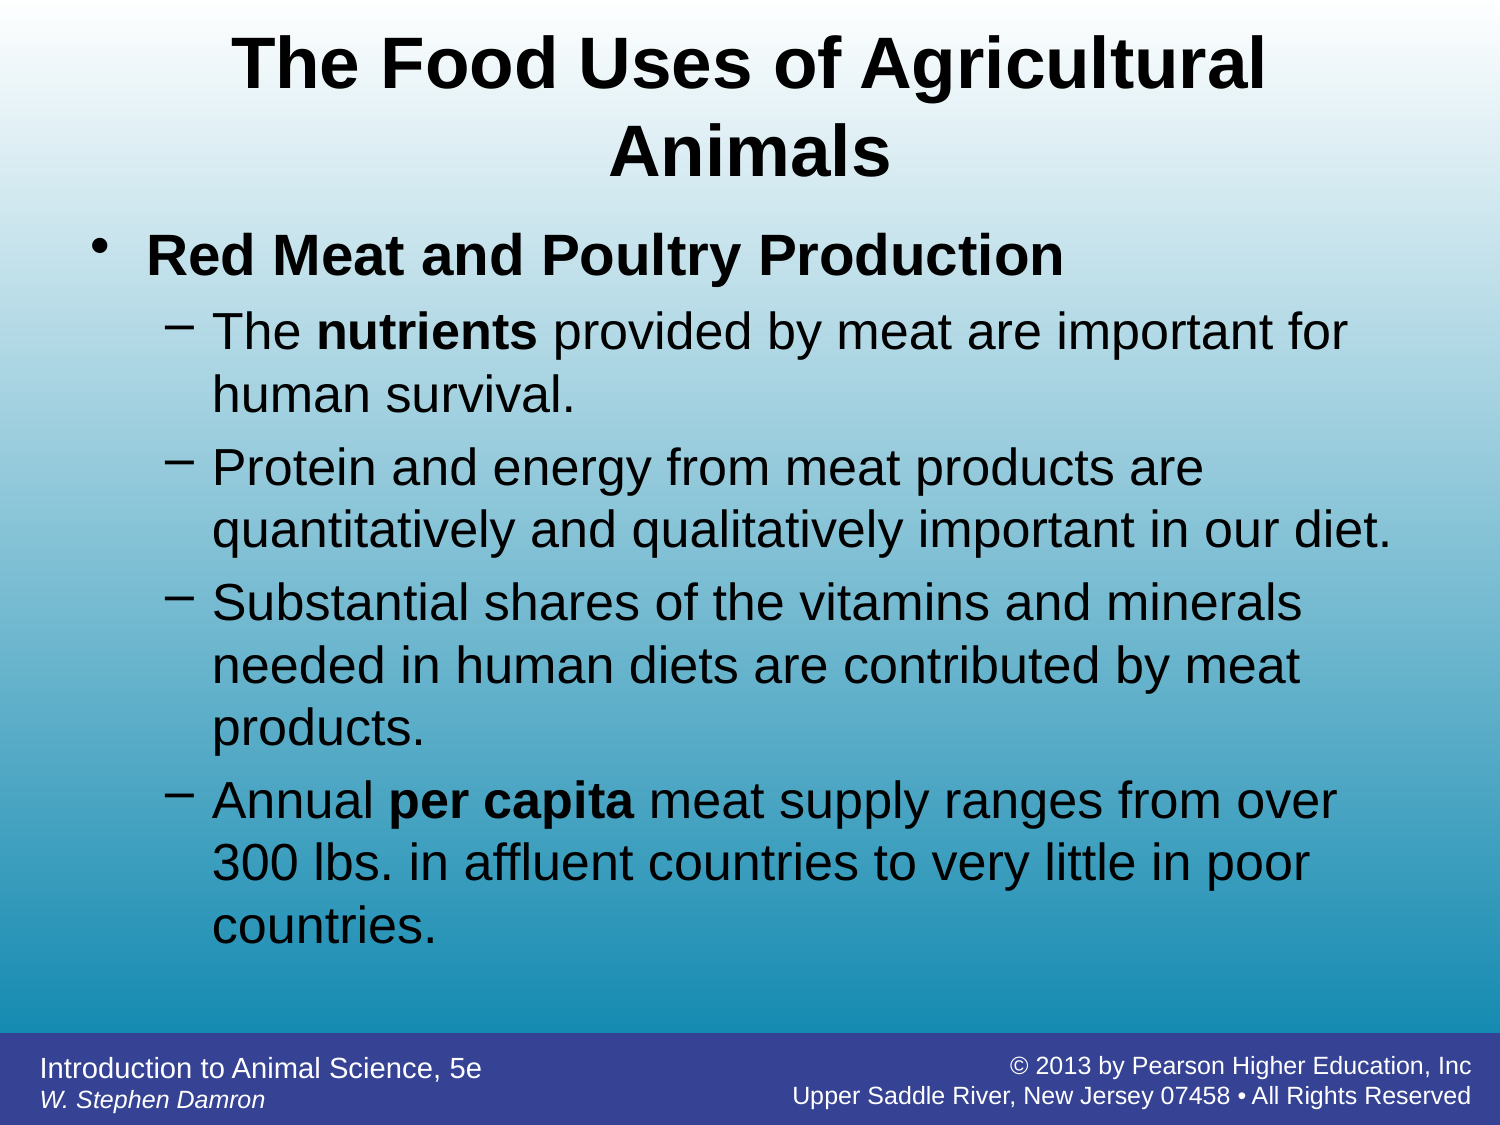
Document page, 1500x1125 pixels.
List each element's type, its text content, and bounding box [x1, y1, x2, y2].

list Red Meat and Poultry Production The nutrients provided by meat are important for human survival. Protein and energy from meat products are quantitatively and qualitatively important in our diet. Substantial shares of the vitamins and minerals needed in human diets are contributed by meat products. Annual per capita meat supply ranges from over 300 lbs. in affluent countries to very little in poor countries. [74, 209, 1426, 1023]
picture [0, 1033, 1500, 1125]
title The Food Uses of Agricultural Animals [74, 44, 1426, 163]
